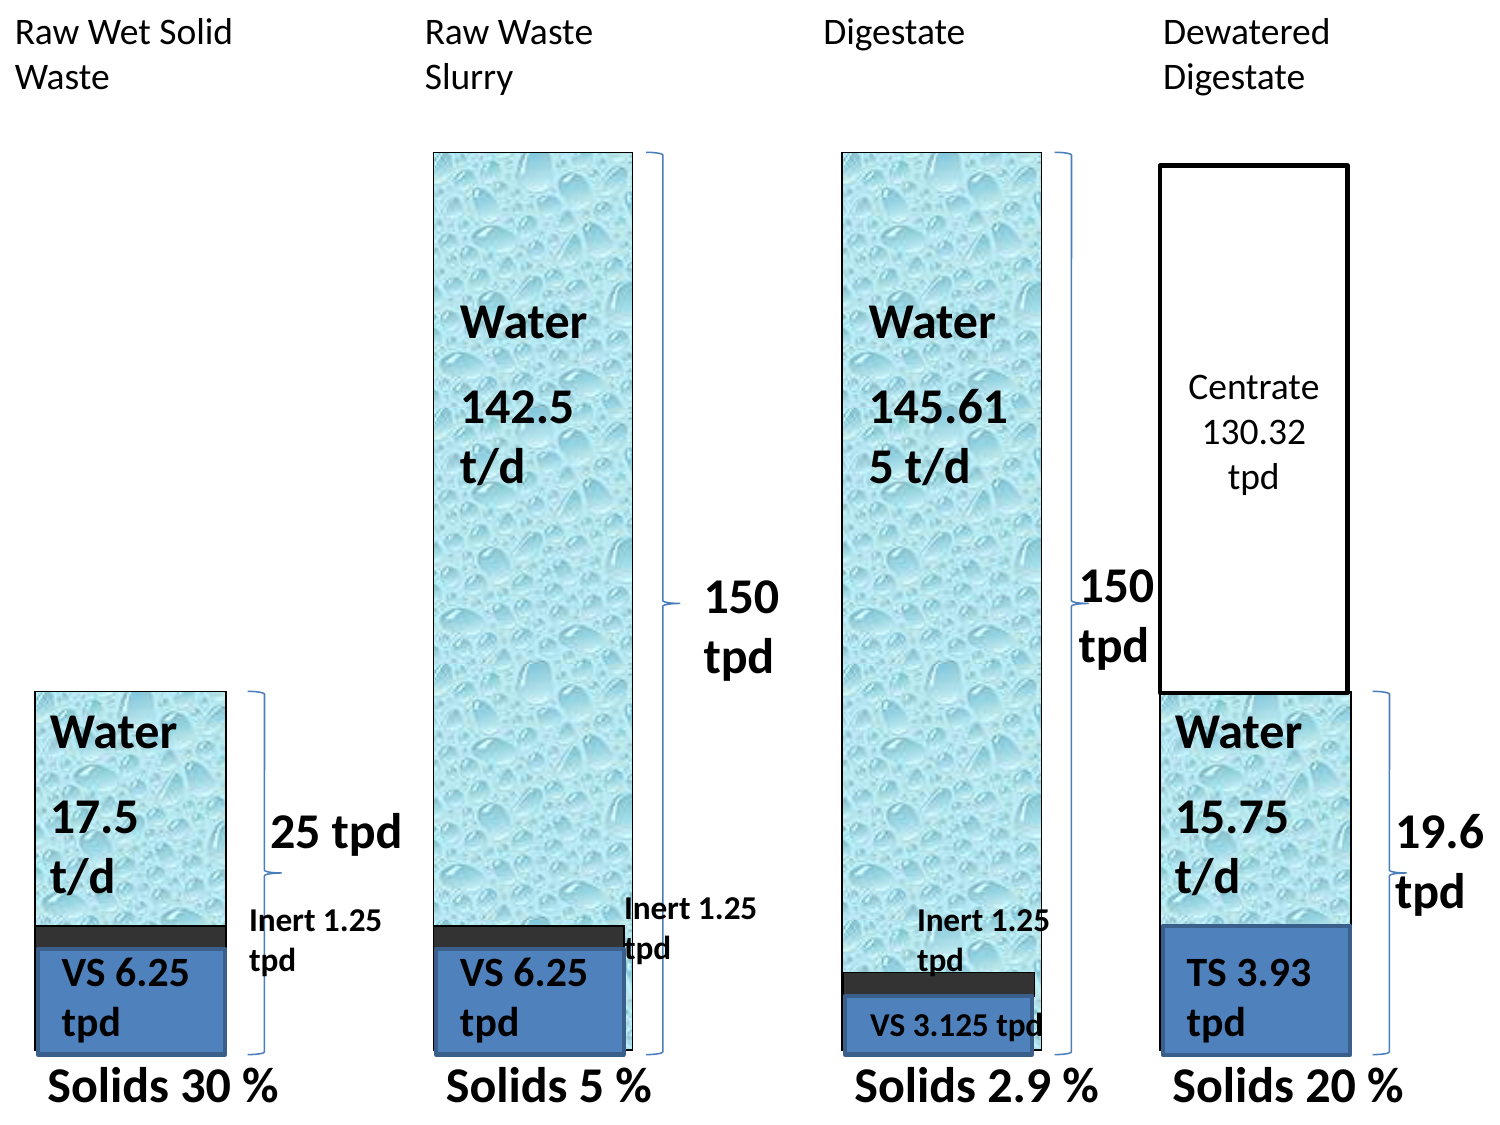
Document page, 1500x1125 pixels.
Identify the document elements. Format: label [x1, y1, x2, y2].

text_box [808, 0, 1146, 1125]
text_box [409, 0, 806, 1125]
text_box [1148, 0, 1500, 1125]
text_box [0, 0, 407, 1125]
